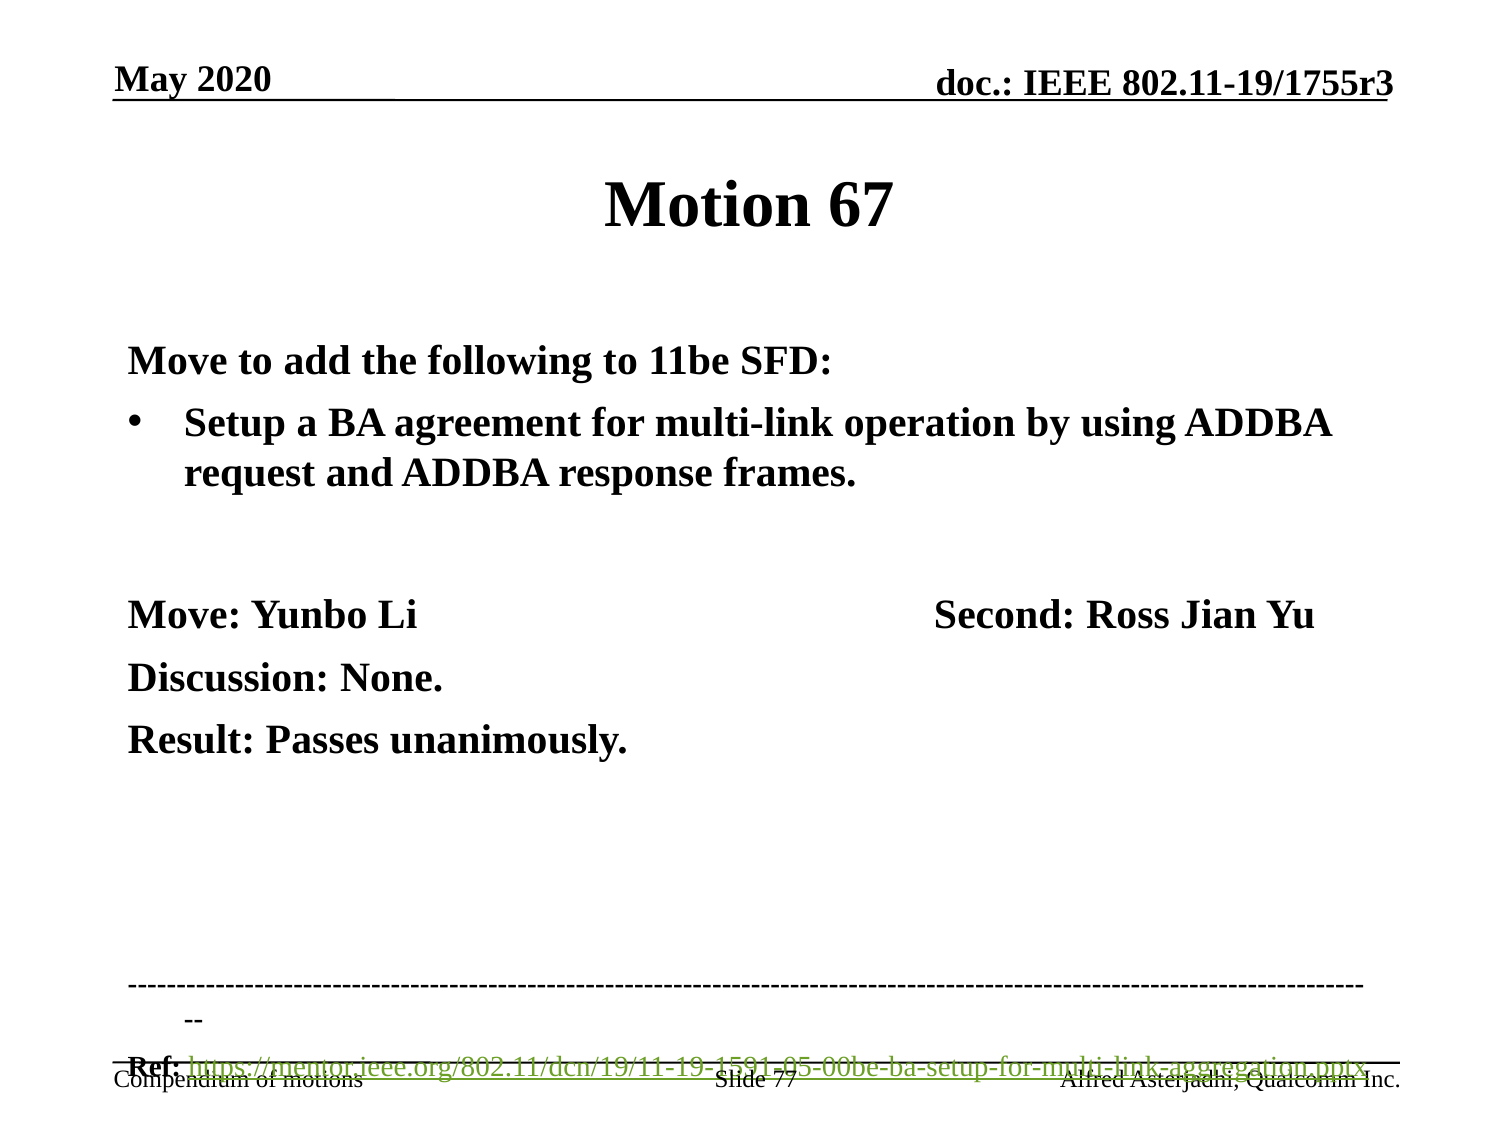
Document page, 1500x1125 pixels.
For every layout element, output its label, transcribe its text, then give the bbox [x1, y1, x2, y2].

list Move to add the following to 11be SFD: Setup a BA agreement for multi-link operation by using ADDBA request and ADDBA response frames. Move: Yunbo Li Second: Ross Jian Yu Discussion: None. Result: Passes unanimously. --------------------------------------------------------------------------------------------------------------------------------- Ref: https://mentor.ieee.org/802.11/dcn/19/11-19-1591-05-00be-ba-setup-for-multi-link-aggregation.pptx [112, 324, 1388, 1063]
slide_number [114, 54, 423, 100]
title Motion 67 [112, 112, 1388, 288]
slide_number Slide 77 [712, 1061, 800, 1123]
footer Alfred Asterjadhi, Qualcomm Inc. [878, 1061, 1402, 1093]
